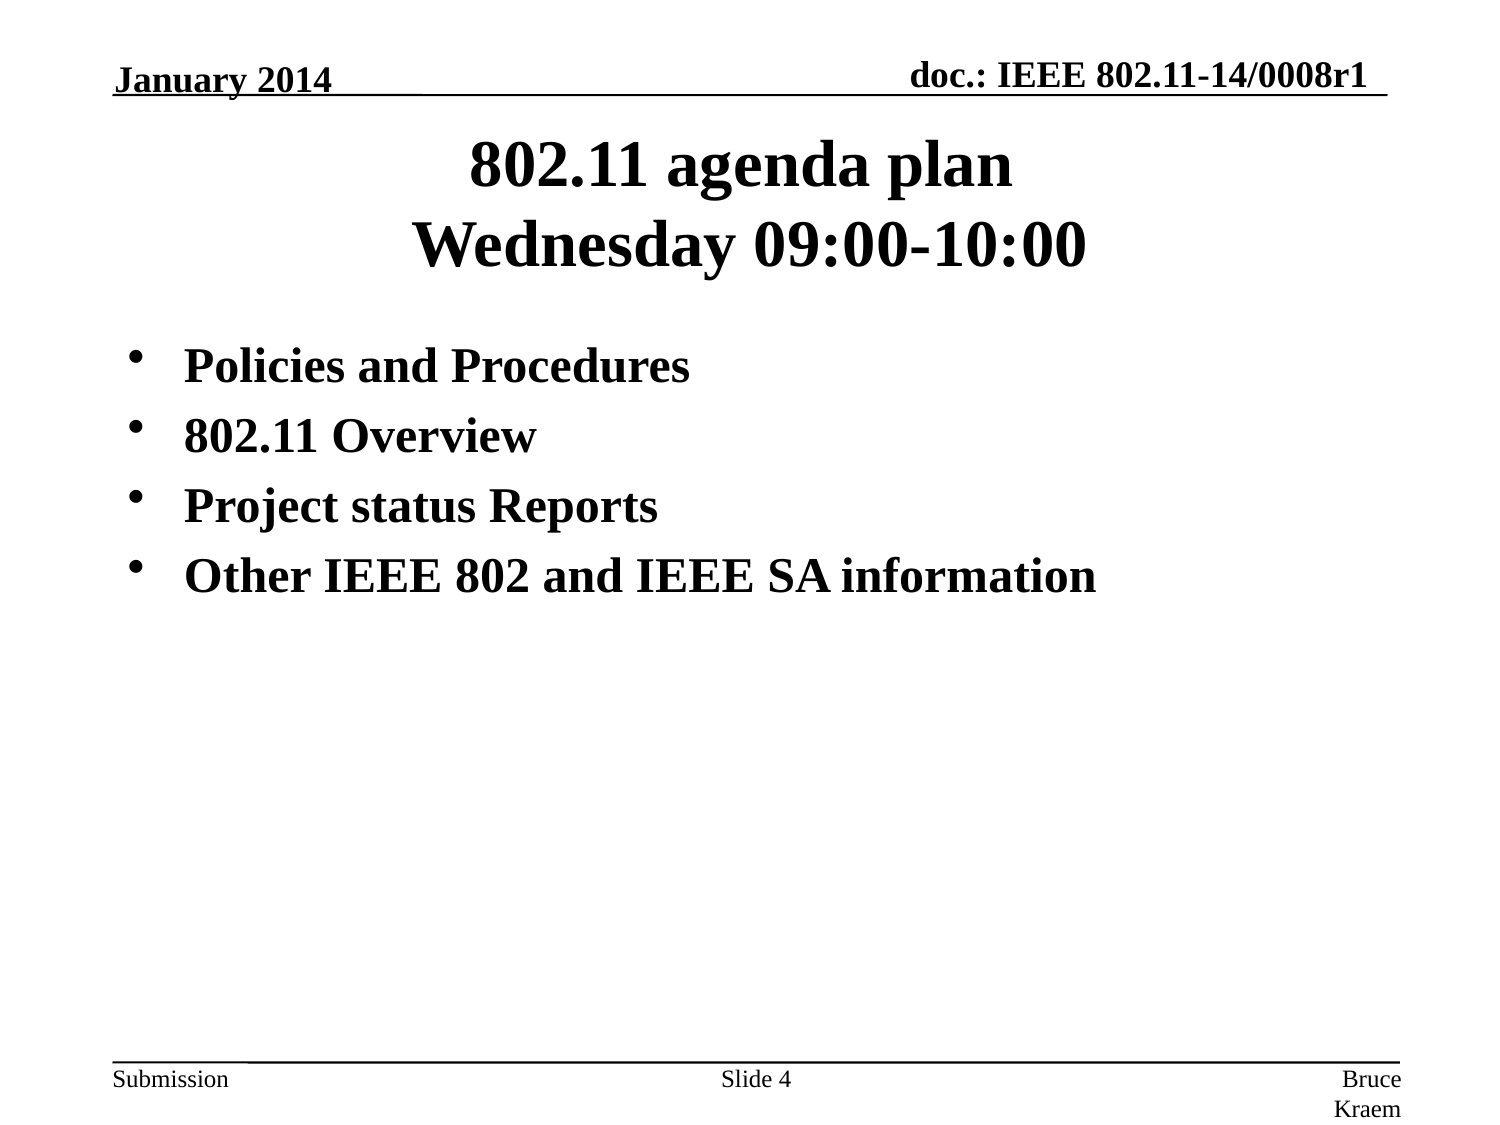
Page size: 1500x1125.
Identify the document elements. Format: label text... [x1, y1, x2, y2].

list Policies and Procedures 802.11 Overview Project status Reports Other IEEE 802 and IEEE SA information [112, 324, 1388, 1000]
slide_number Slide 4 [712, 1062, 800, 1093]
footer Bruce Kraemer, Marvell [1325, 1062, 1402, 1093]
title 802.11 agenda plan Wednesday 09:00-10:00 [112, 112, 1388, 288]
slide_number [114, 54, 335, 100]
